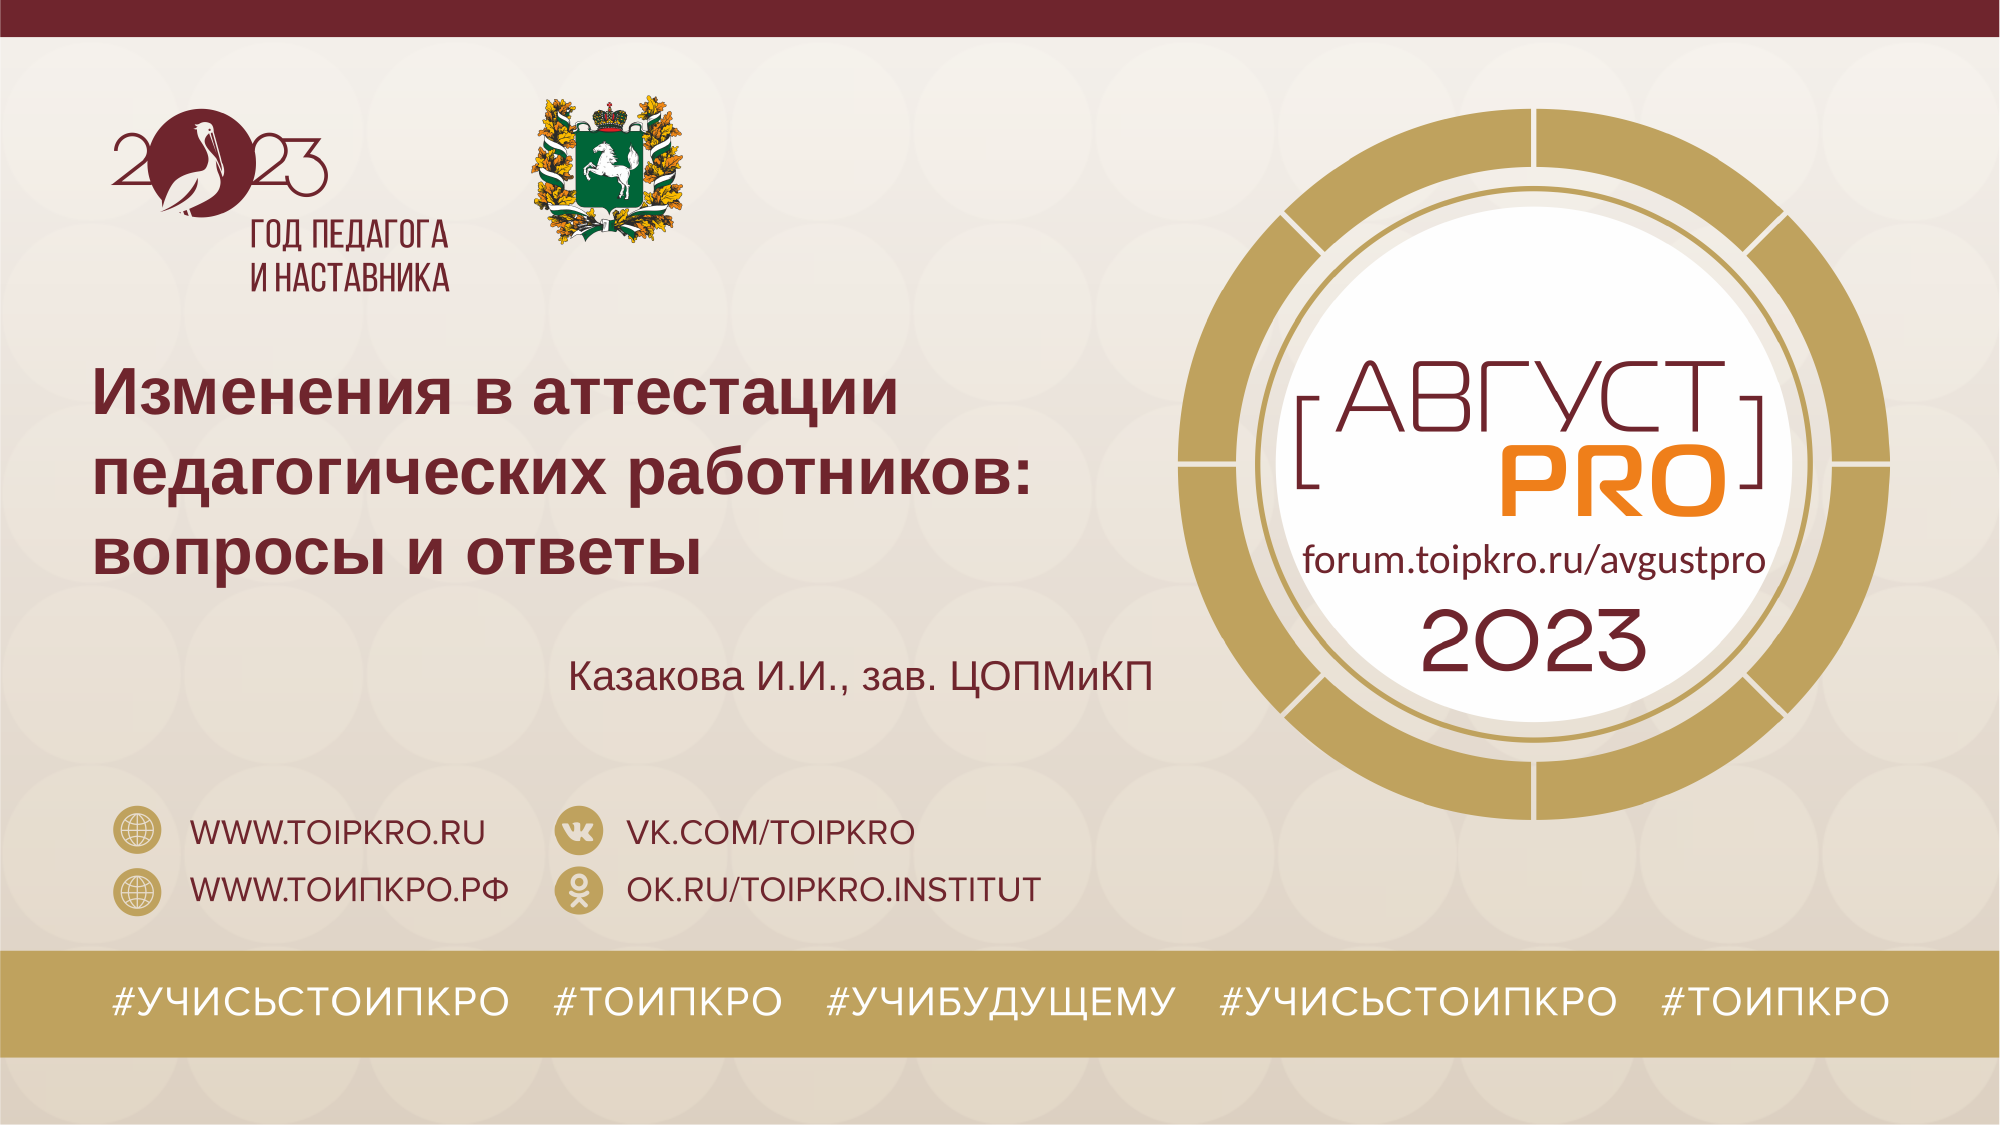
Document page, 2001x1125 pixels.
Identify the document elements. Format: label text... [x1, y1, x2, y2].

text_box Казакова И.И., зав. ЦОПМиКП [567, 648, 1312, 699]
text_box forum.toipkro.ru/avgustpro [1268, 524, 1801, 590]
text_box Изменения в аттестации педагогических работников: вопросы и ответы [91, 347, 1044, 588]
picture [0, 0, 2001, 1125]
